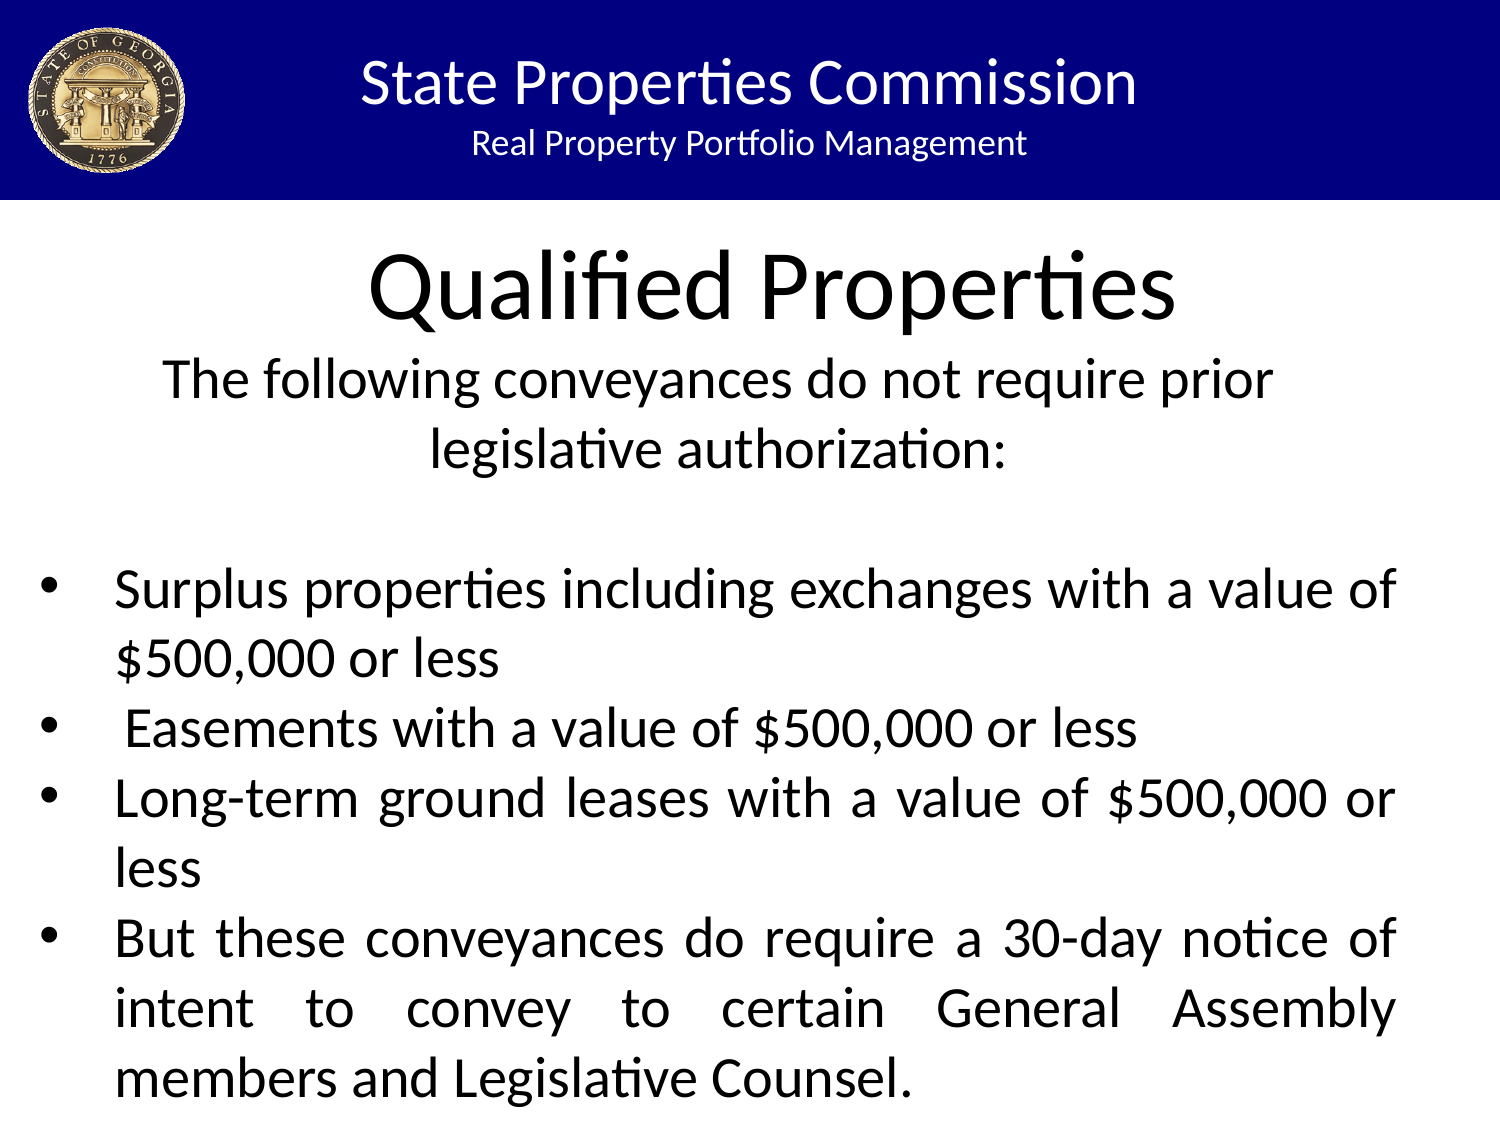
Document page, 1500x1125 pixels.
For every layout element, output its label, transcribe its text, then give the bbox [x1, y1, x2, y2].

text_box The following conveyances do not require prior legislative authorization: Surplus properties including exchanges with a value of $500,000 or less Easements with a value of $500,000 or less Long-term ground leases with a value of $500,000 or less But these conveyances do require a 30-day notice of intent to convey to certain General Assembly members and Legislative Counsel. [24, 332, 1413, 1117]
text_box Qualified Properties [353, 212, 1194, 348]
text_box State Properties Commission Real Property Portfolio Management [0, 0, 1500, 200]
picture [24, 24, 188, 176]
